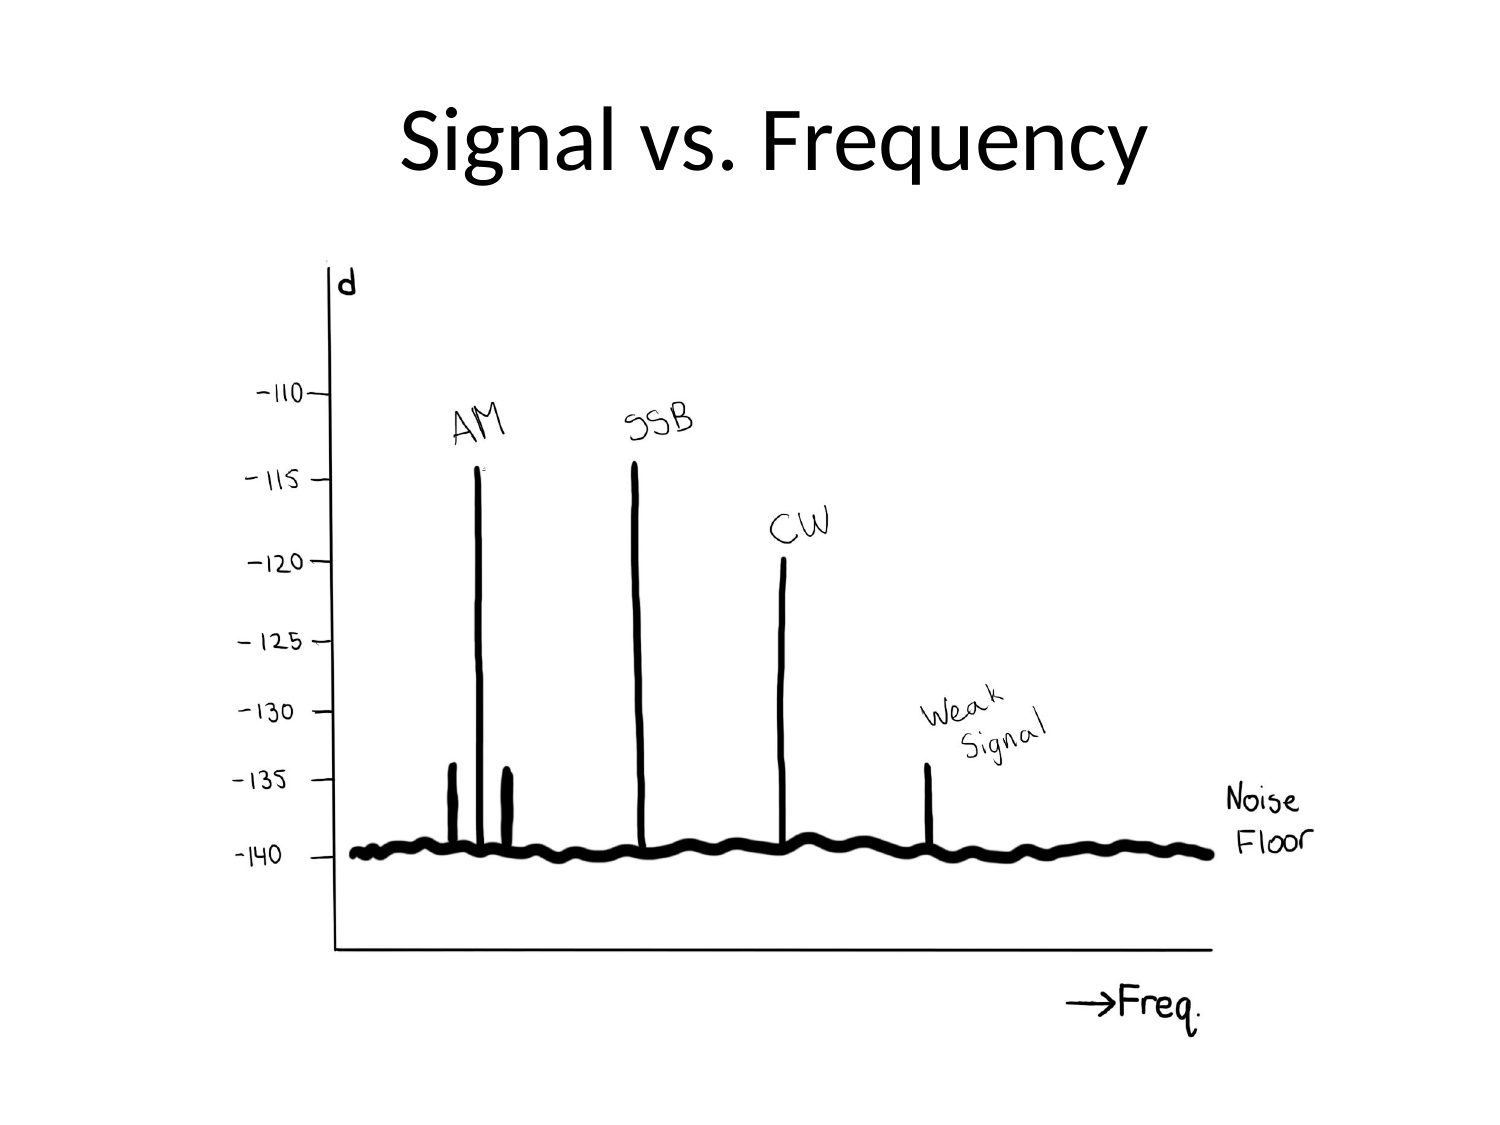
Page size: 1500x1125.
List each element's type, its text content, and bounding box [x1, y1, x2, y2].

picture [124, 196, 1363, 1125]
title Signal vs. Frequency [99, 37, 1450, 450]
